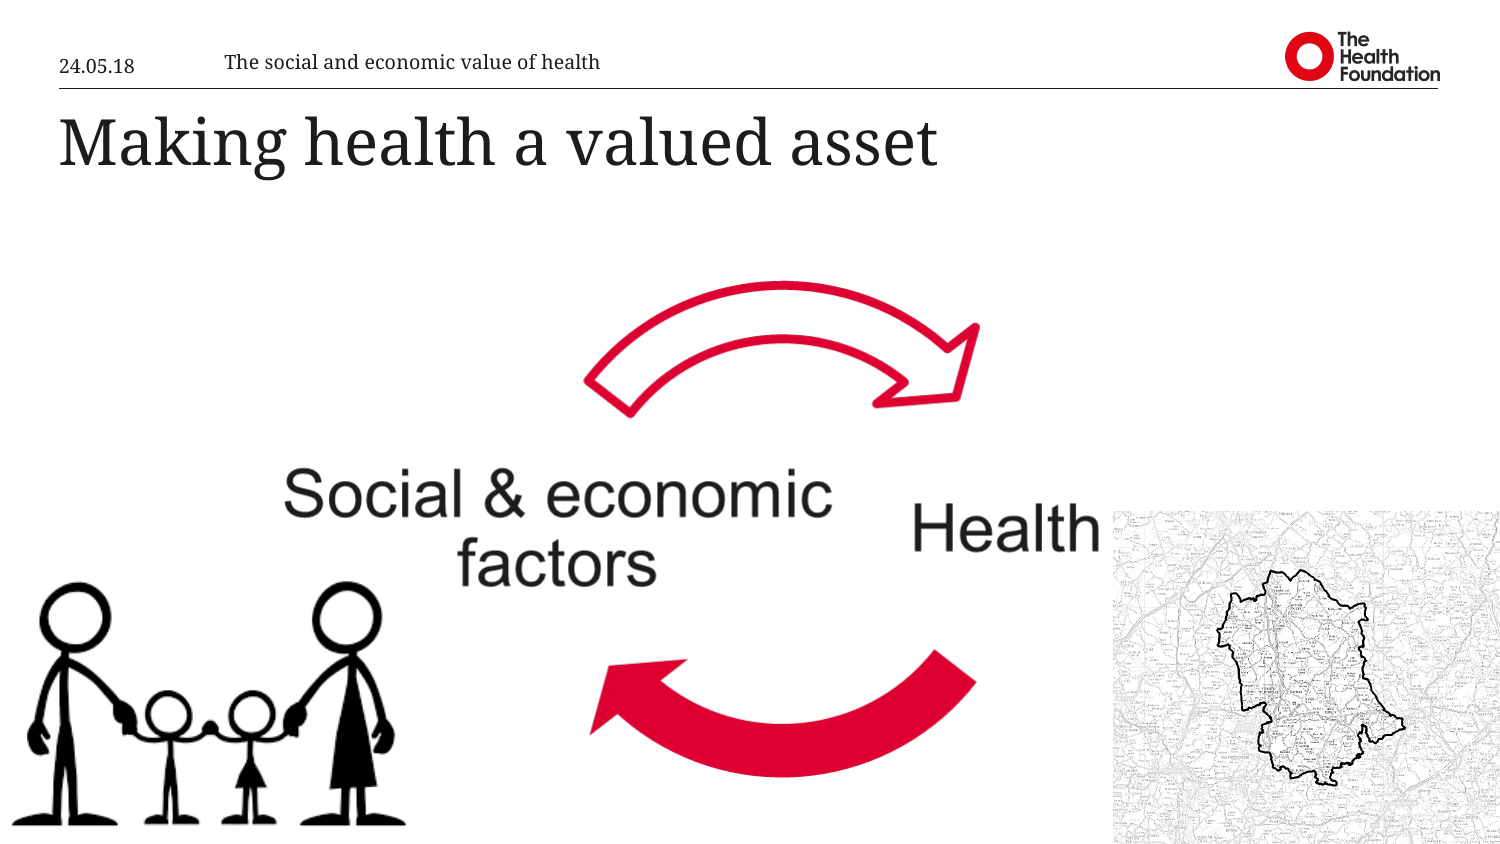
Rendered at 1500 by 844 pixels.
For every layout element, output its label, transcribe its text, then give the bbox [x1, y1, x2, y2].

picture [0, 249, 1500, 844]
picture [1285, 31, 1440, 82]
footer The social and economic value of health [224, 43, 1178, 78]
title Making health a valued asset [59, 101, 1438, 180]
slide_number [59, 43, 213, 78]
